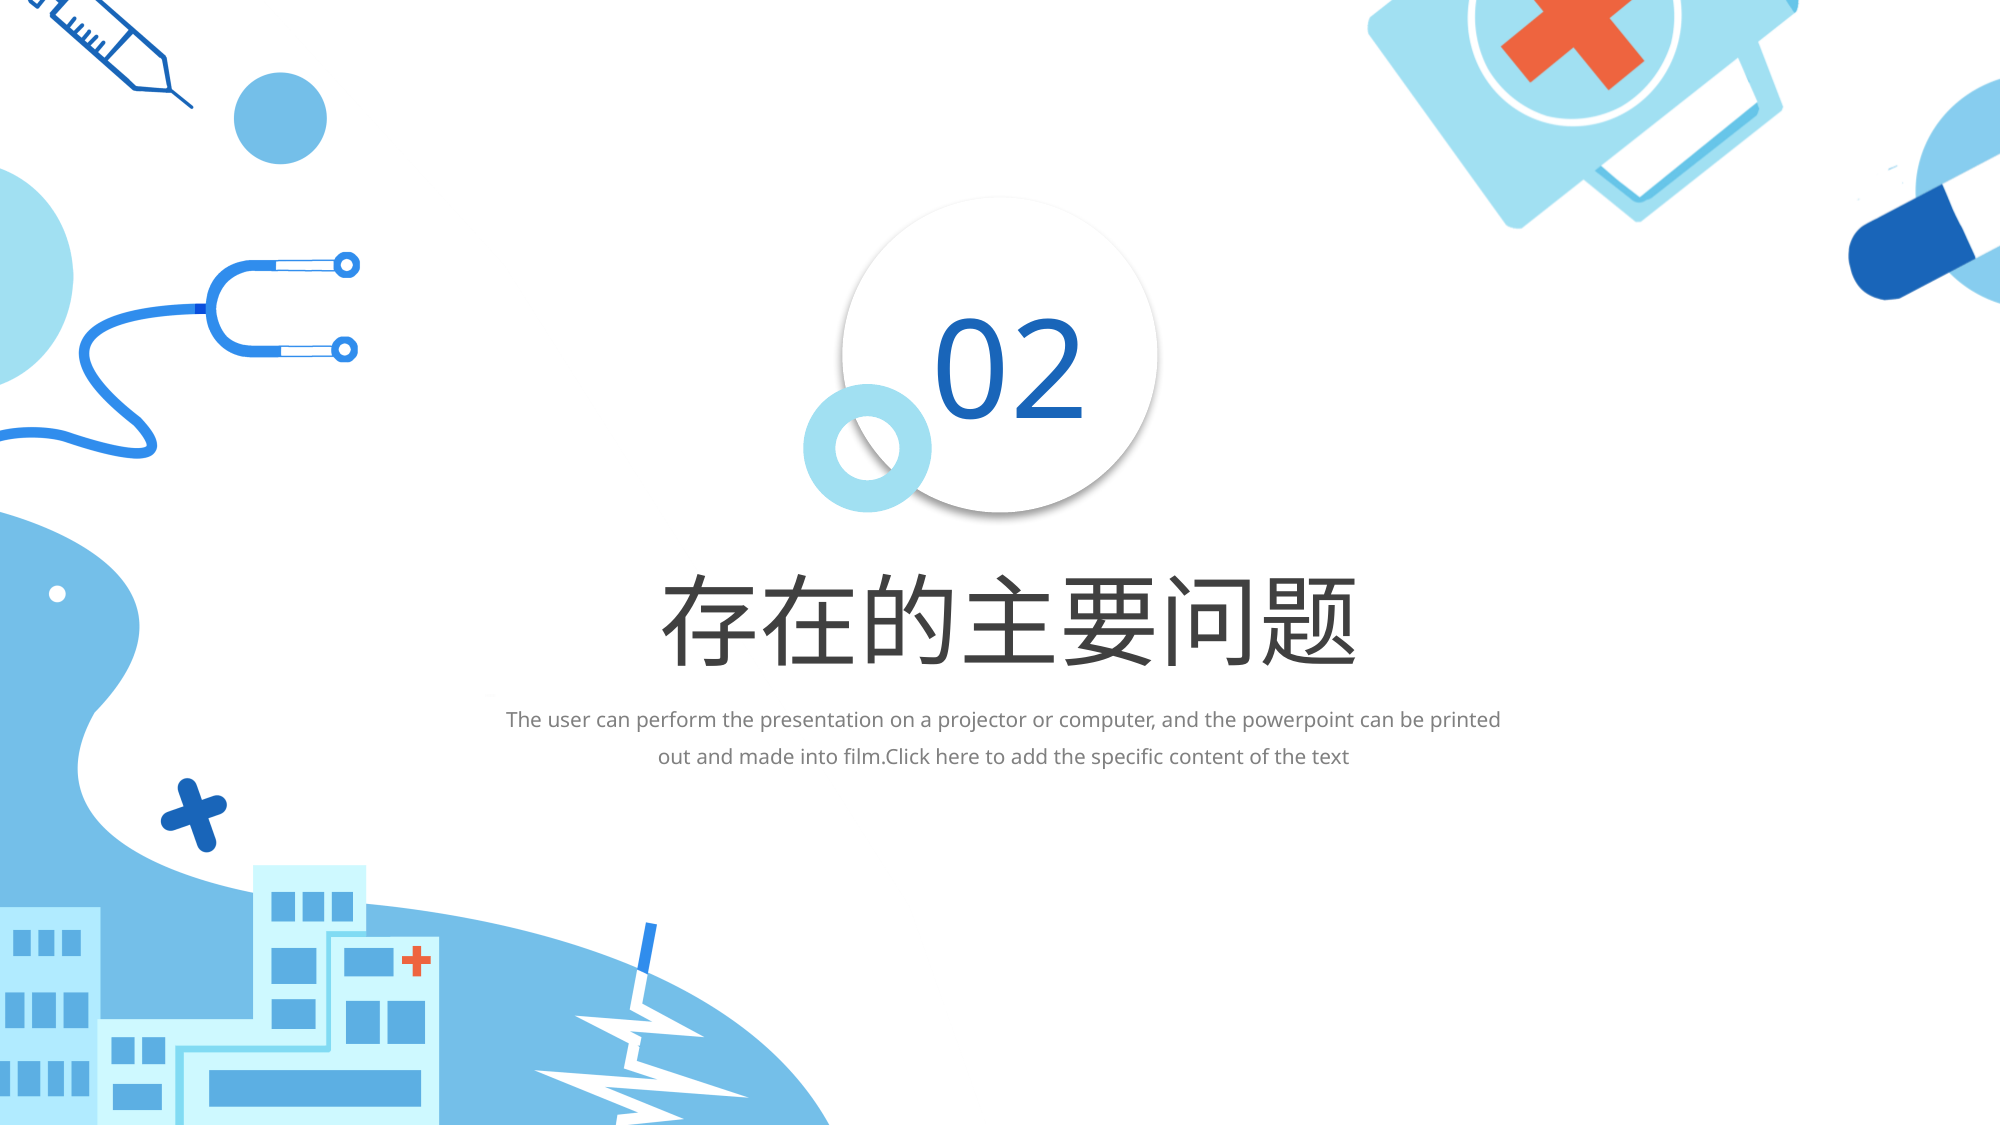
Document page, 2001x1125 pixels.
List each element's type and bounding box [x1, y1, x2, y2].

picture [0, 0, 2000, 1125]
text_box [602, 197, 1417, 688]
